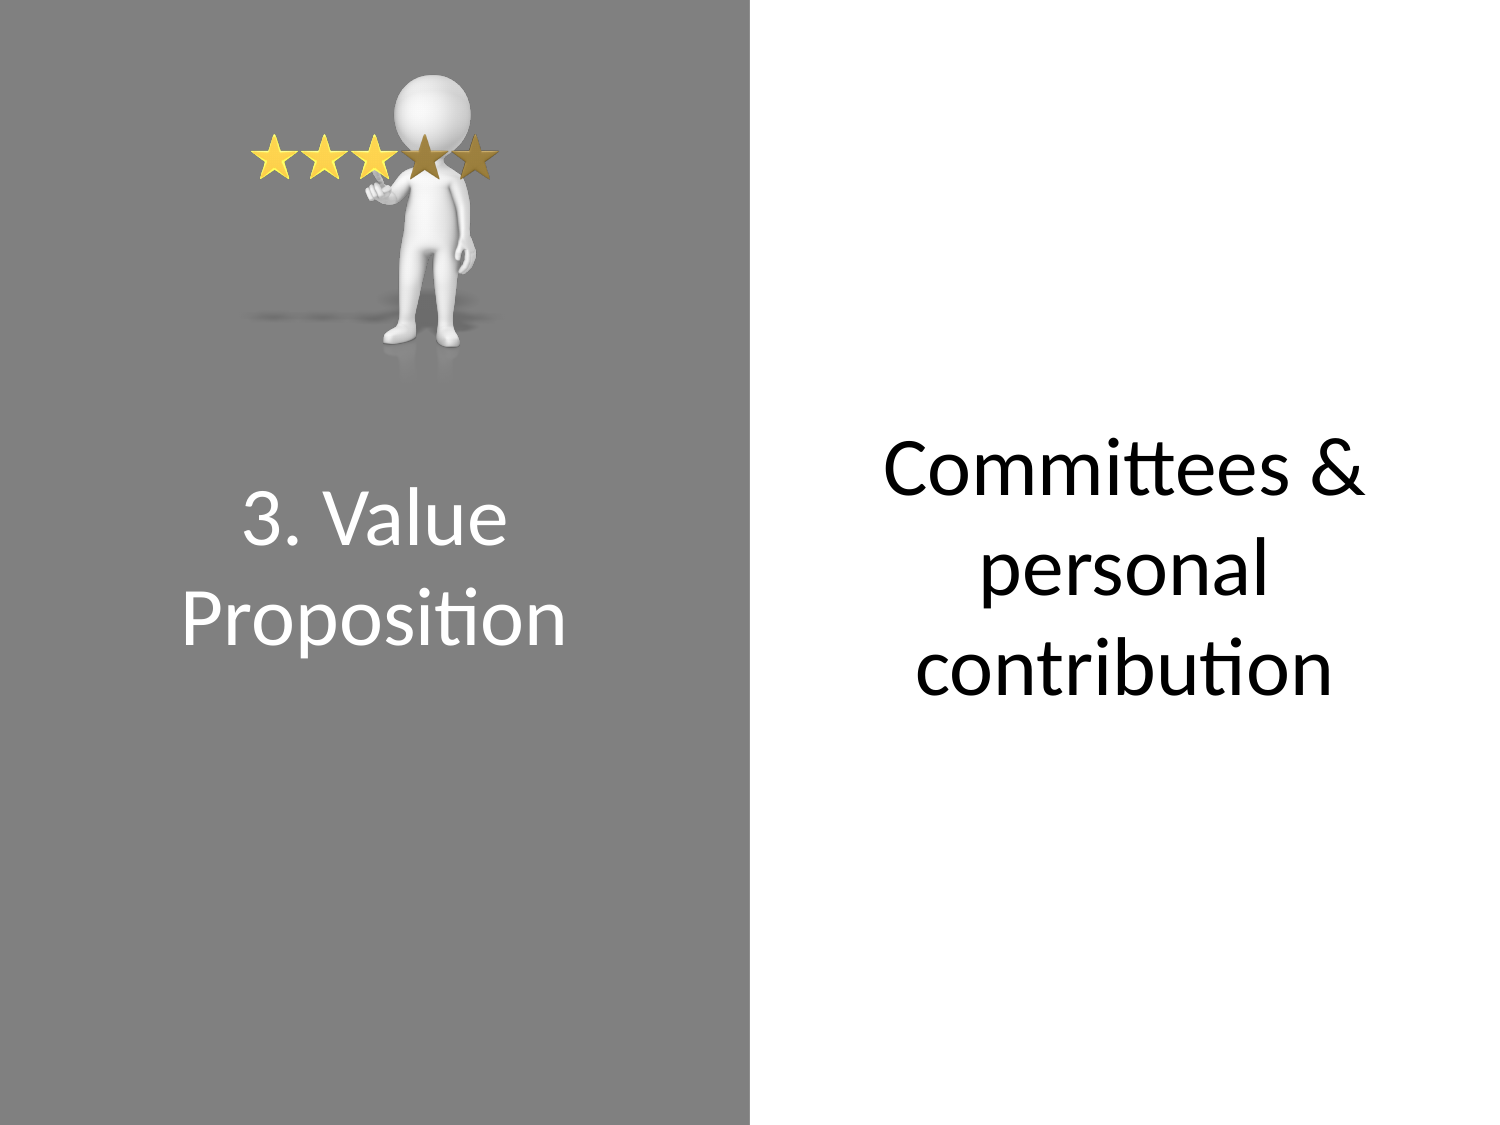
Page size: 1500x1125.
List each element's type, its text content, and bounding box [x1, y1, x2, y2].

picture [234, 66, 516, 388]
text_box Committees & personal contribution [749, 468, 1500, 657]
title 3. Value Proposition [37, 468, 713, 657]
